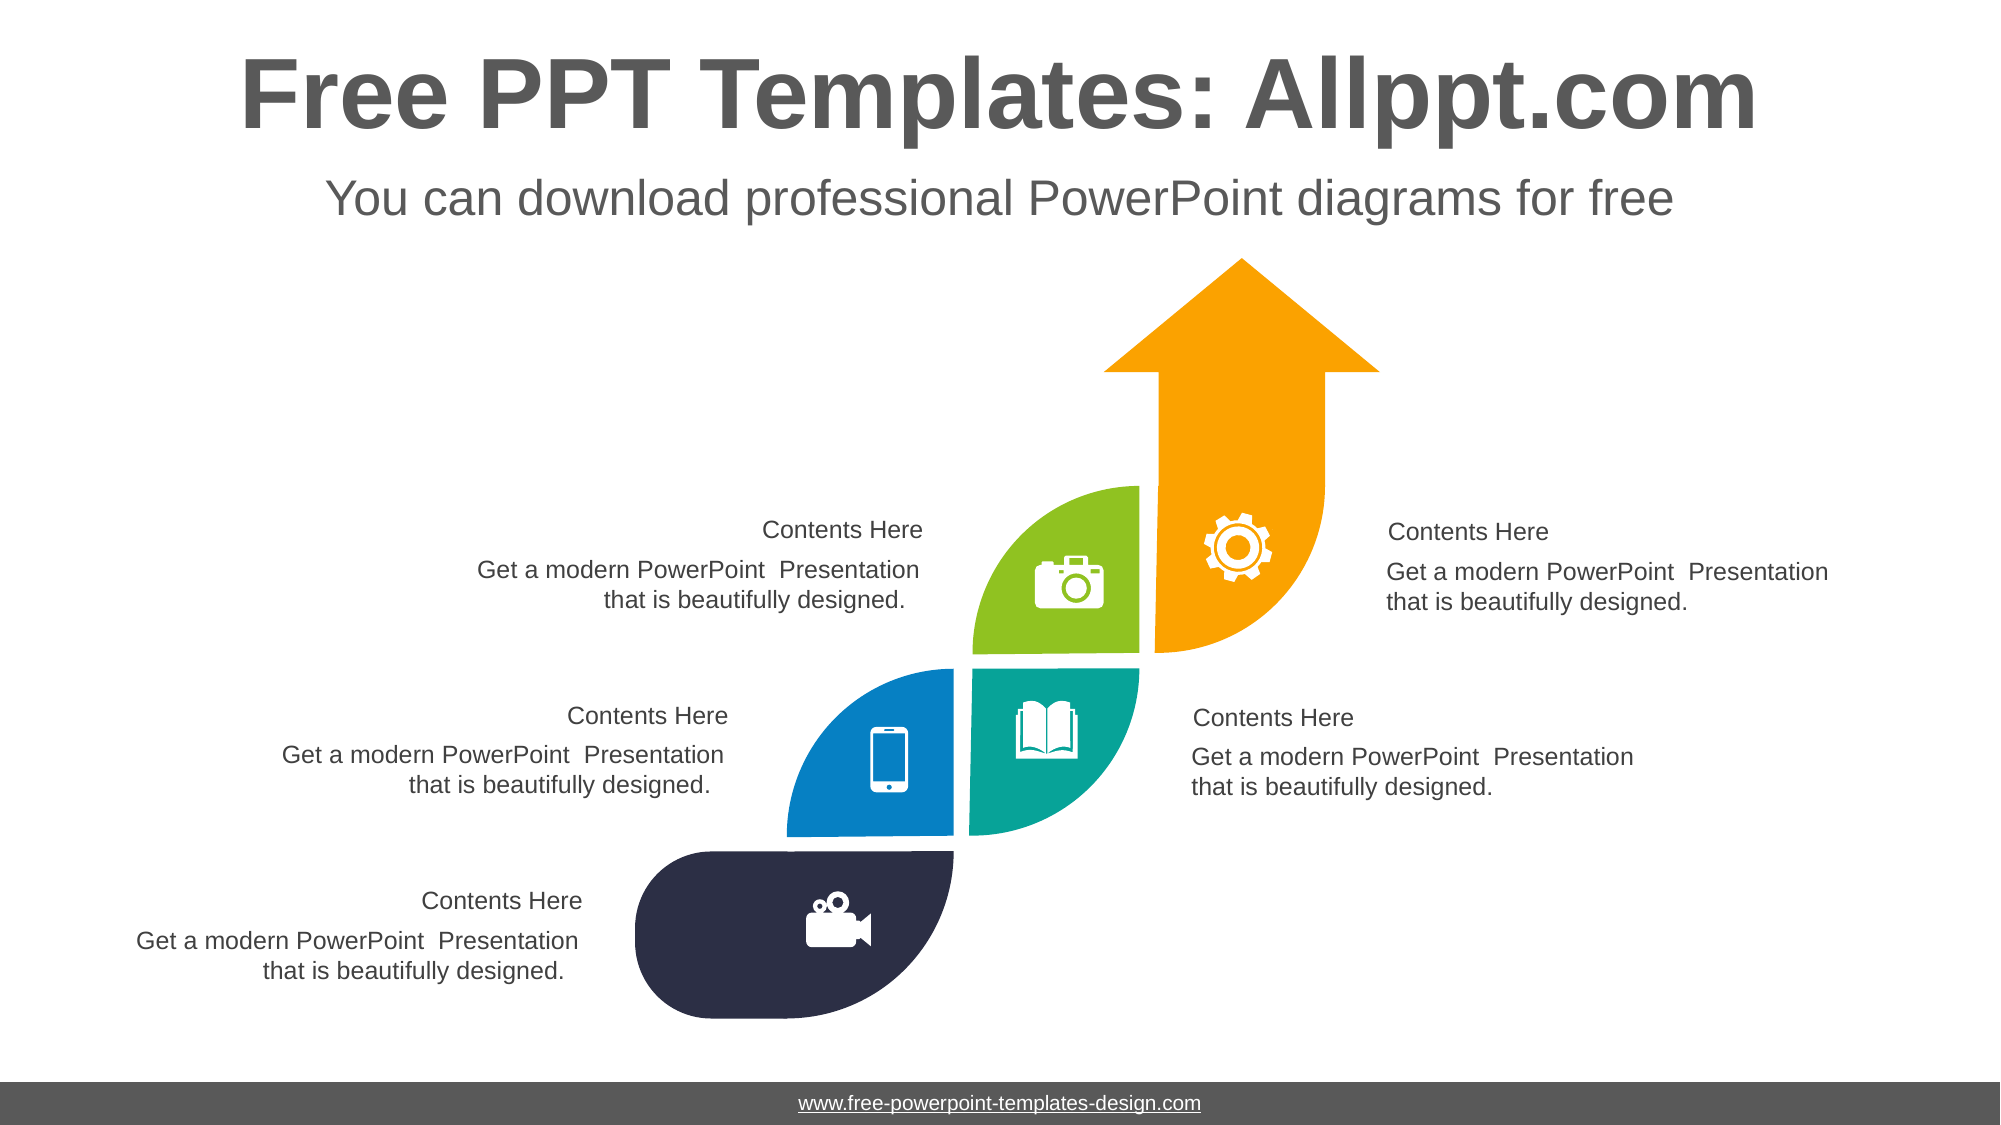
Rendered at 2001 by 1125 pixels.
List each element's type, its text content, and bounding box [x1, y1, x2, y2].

text_box [1014, 699, 1079, 760]
list You can download professional PowerPoint diagrams for free [0, 164, 2000, 234]
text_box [238, 691, 744, 808]
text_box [1371, 508, 1877, 624]
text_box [1176, 693, 1682, 810]
text_box www.free-powerpoint-templates-design.com [0, 1082, 2000, 1123]
text_box [881, 667, 955, 837]
text_box [967, 667, 1141, 837]
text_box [619, 684, 954, 1019]
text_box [991, 257, 1380, 653]
title Free PPT Templates: Allppt.com [0, 32, 2000, 161]
text_box [971, 574, 1141, 656]
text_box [434, 506, 939, 623]
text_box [93, 877, 598, 993]
